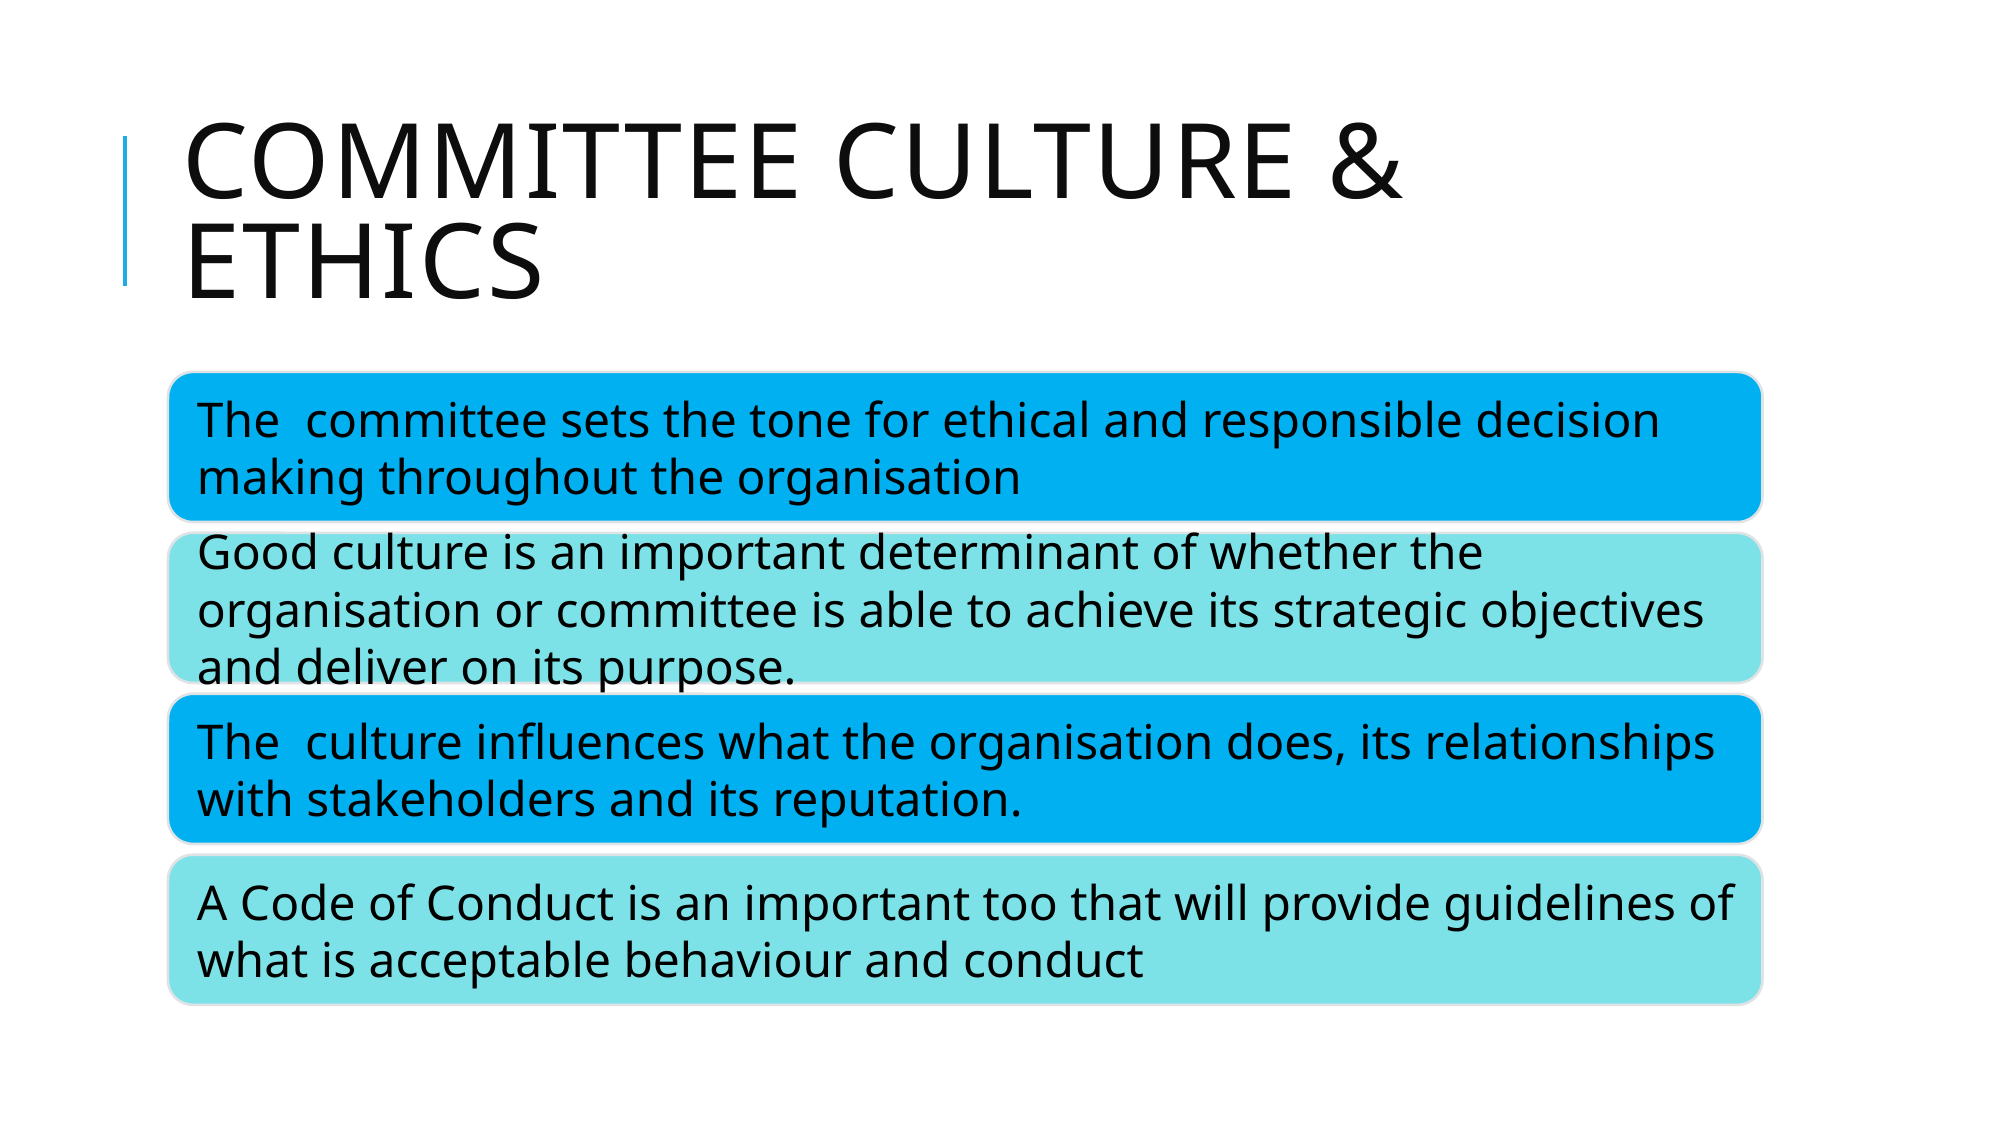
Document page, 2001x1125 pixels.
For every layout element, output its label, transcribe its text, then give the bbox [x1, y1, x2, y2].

title Committee Culture & Ethics [168, 96, 1763, 339]
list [167, 341, 1763, 1036]
